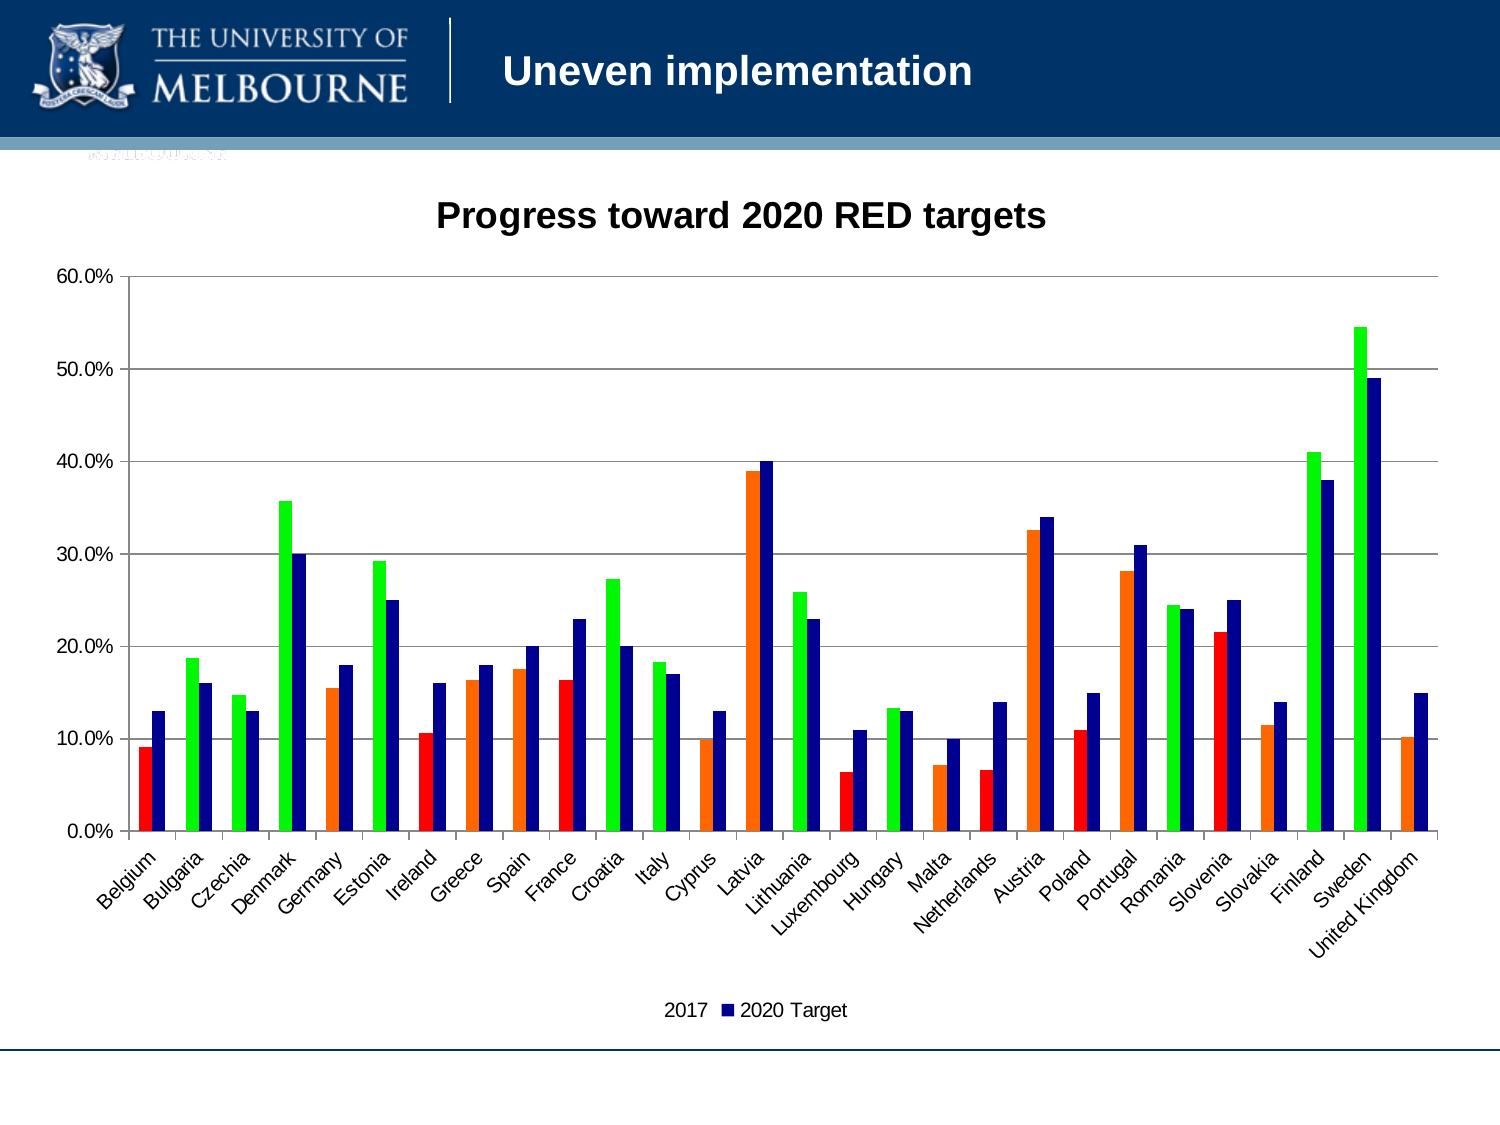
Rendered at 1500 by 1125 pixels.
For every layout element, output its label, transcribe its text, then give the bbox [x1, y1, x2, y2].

title Uneven implementation [487, 12, 1438, 125]
chart [27, 157, 1467, 1029]
picture [24, 17, 413, 119]
picture [87, 150, 229, 157]
